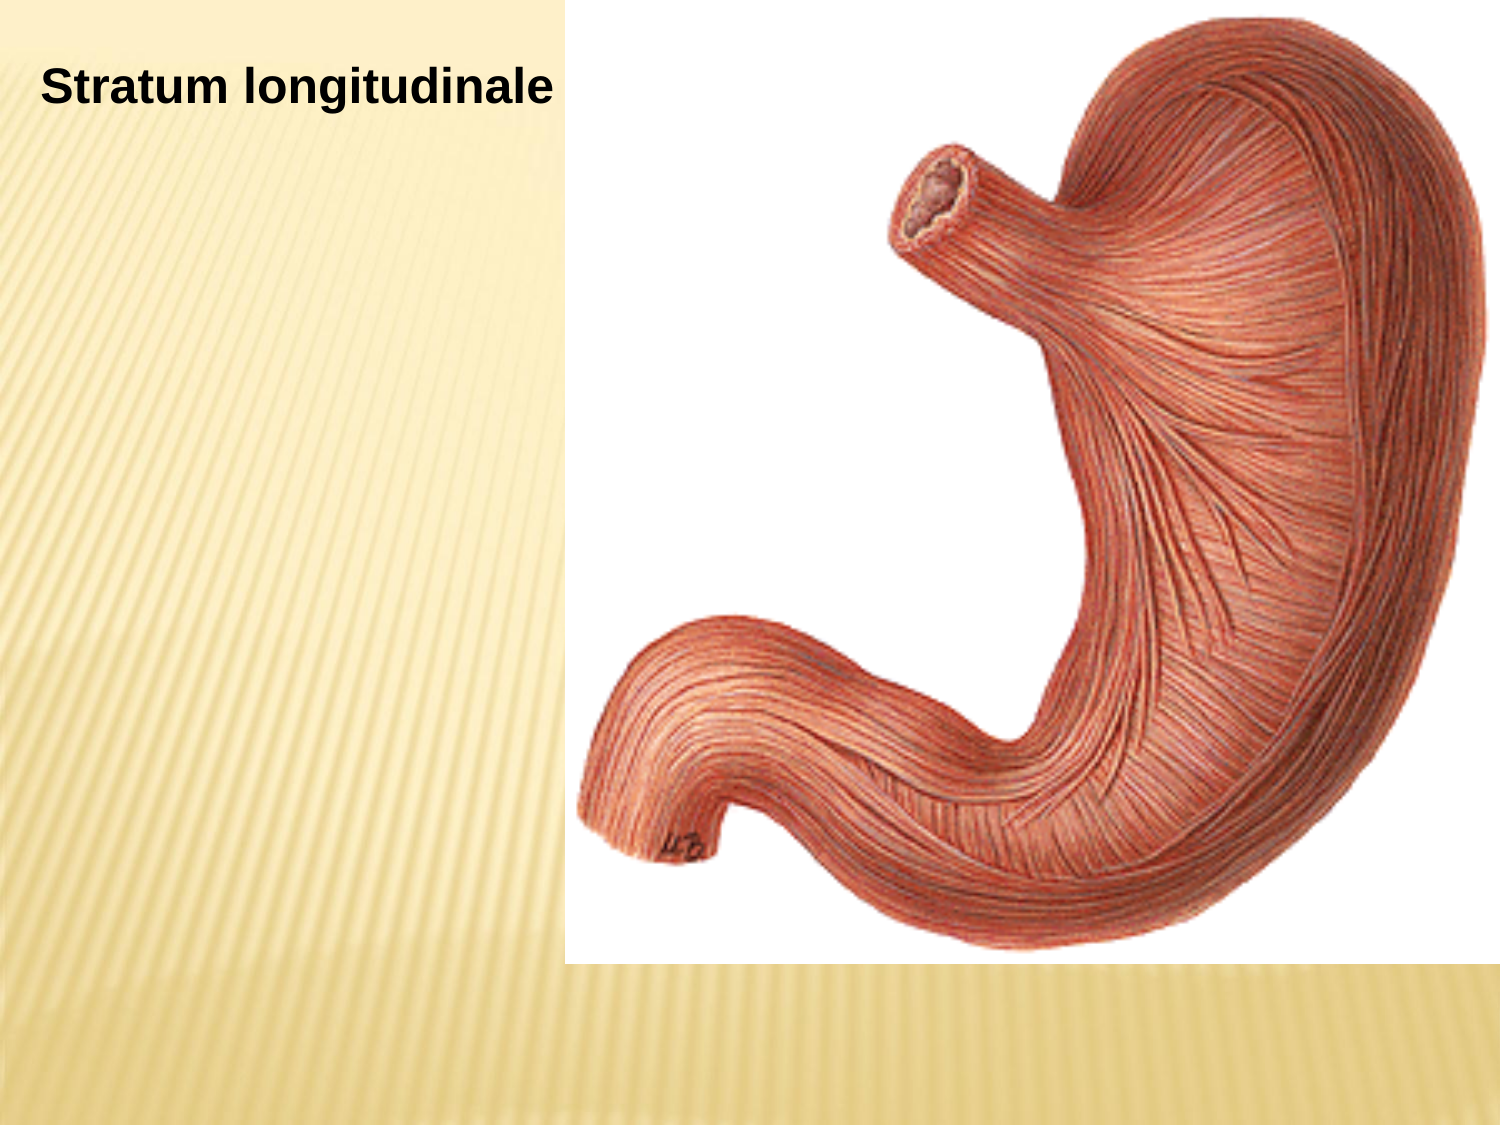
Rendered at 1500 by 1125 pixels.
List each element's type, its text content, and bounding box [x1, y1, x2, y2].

text_box Stratum longitudinale [25, 45, 555, 122]
picture [0, 0, 1500, 1125]
